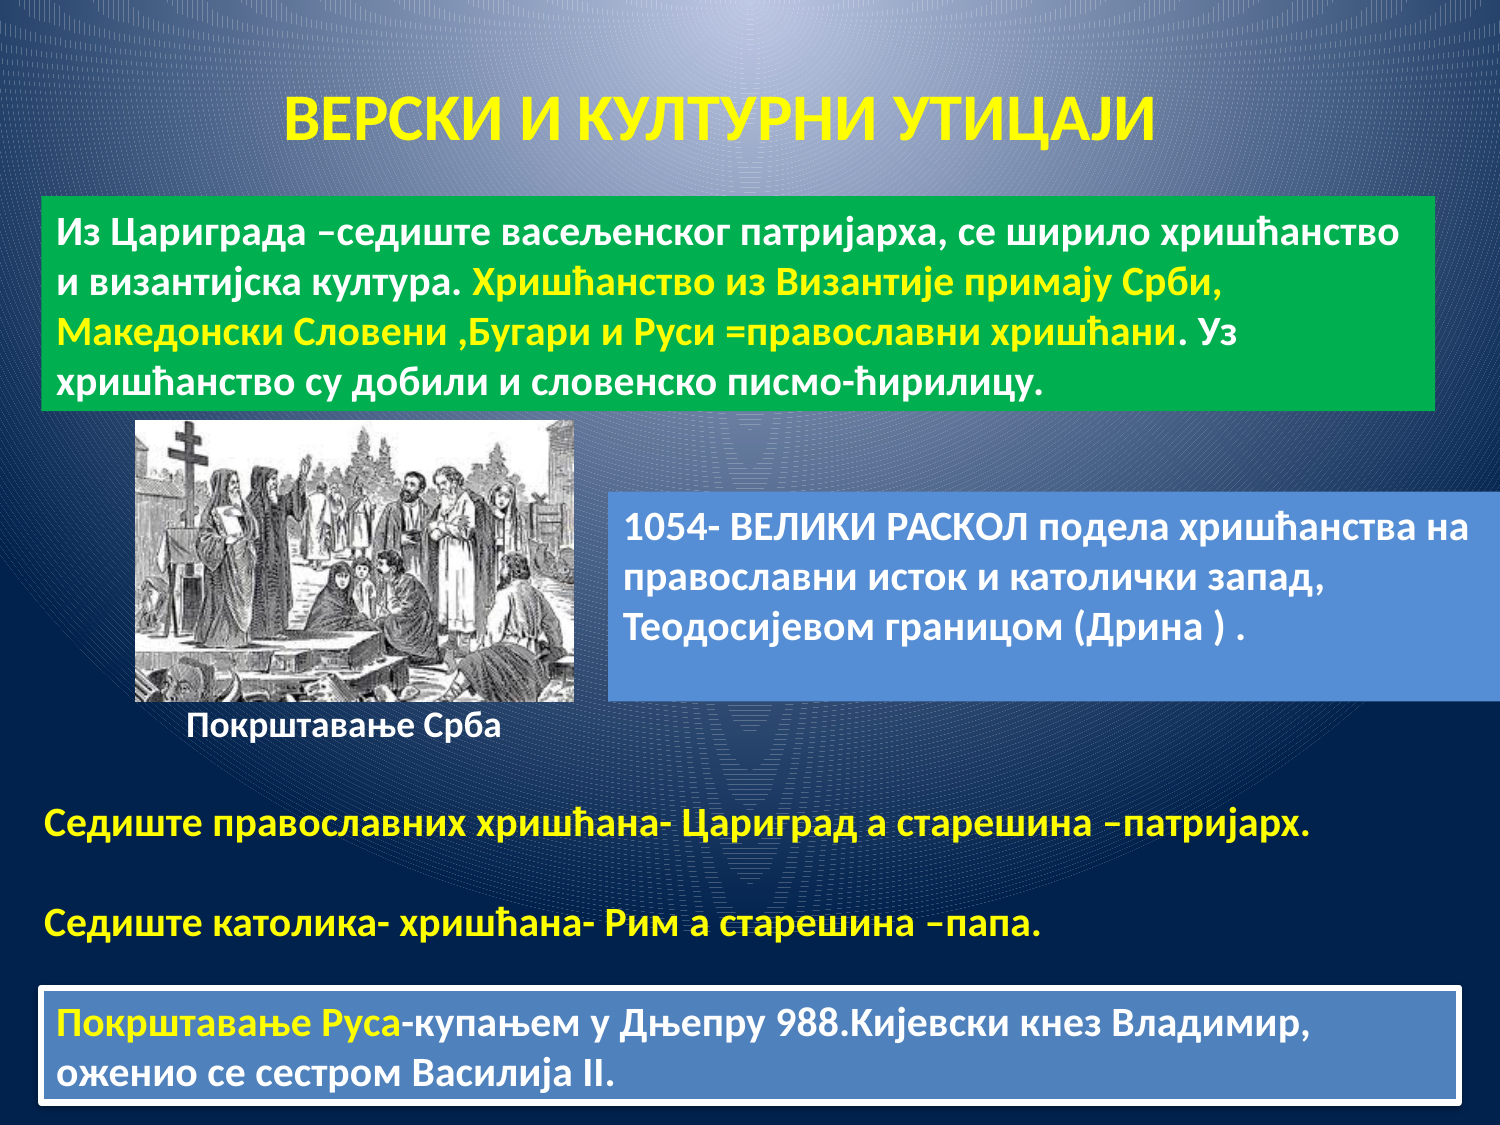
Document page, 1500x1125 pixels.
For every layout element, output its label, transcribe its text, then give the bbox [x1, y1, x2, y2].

text_box [76, 763, 1471, 913]
text_box Покрштавање Срба [171, 692, 597, 753]
text_box Покрштавање Руса-купањем у Дњепру 988.Kијевски кнез Владимир, оженио се сестром Василија II. [38, 985, 1462, 1106]
text_box ВЕРСKИ И KУЛТУРНИ УТИЦАЈИ [194, 66, 1247, 162]
text_box Седиште православних хришћана- Цариград а старешина –патријарх. Седиште католика- хришћана- Рим а старешина –папа. [29, 786, 1365, 952]
text_box Из Цариграда –седиште васељенског патријарха, се ширило хришћанство и византијска култура. Хришћанство из Византије примају Срби, Македонски Словени ,Бугари и Руси =православни хришћани. Уз хришћанство су добили и словенско писмо-ћирилицу. [41, 196, 1436, 412]
picture [135, 420, 574, 703]
text_box 1054- ВЕЛИKИ РАСKОЛ подела хришћанства на православни исток и католички запад, Теодосијевом границом (Дрина ) . [608, 491, 1500, 702]
